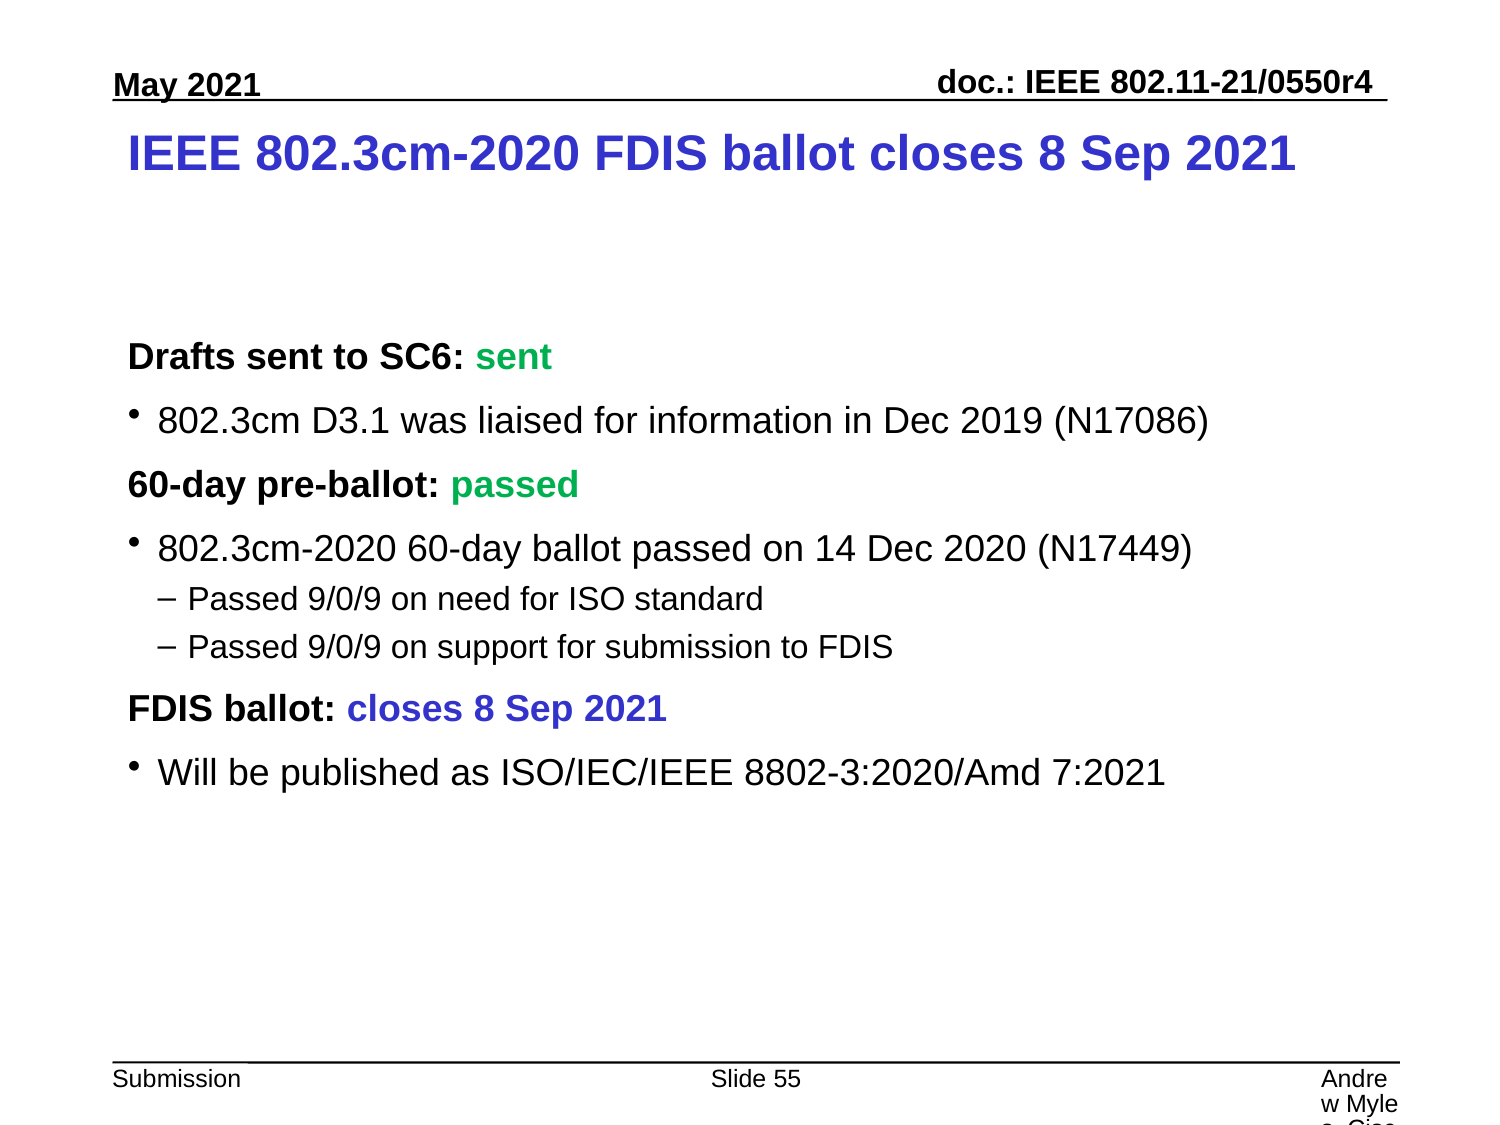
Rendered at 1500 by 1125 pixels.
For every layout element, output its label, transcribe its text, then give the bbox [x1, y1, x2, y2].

title IEEE 802.3cm-2020 FDIS ballot closes 8 Sep 2021 [112, 112, 1388, 288]
footer Andrew Myles, Cisco [1320, 1061, 1402, 1093]
list Drafts sent to SC6: sent 802.3cm D3.1 was liaised for information in Dec 2019 (N17086) 60-day pre-ballot: passed 802.3cm-2020 60-day ballot passed on 14 Dec 2020 (N17449) Passed 9/0/9 on need for ISO standard Passed 9/0/9 on support for submission to FDIS FDIS ballot: closes 8 Sep 2021 Will be published as ISO/IEC/IEEE 8802-3:2020/Amd 7:2021 [112, 324, 1388, 1000]
slide_number Slide 55 [709, 1061, 803, 1093]
